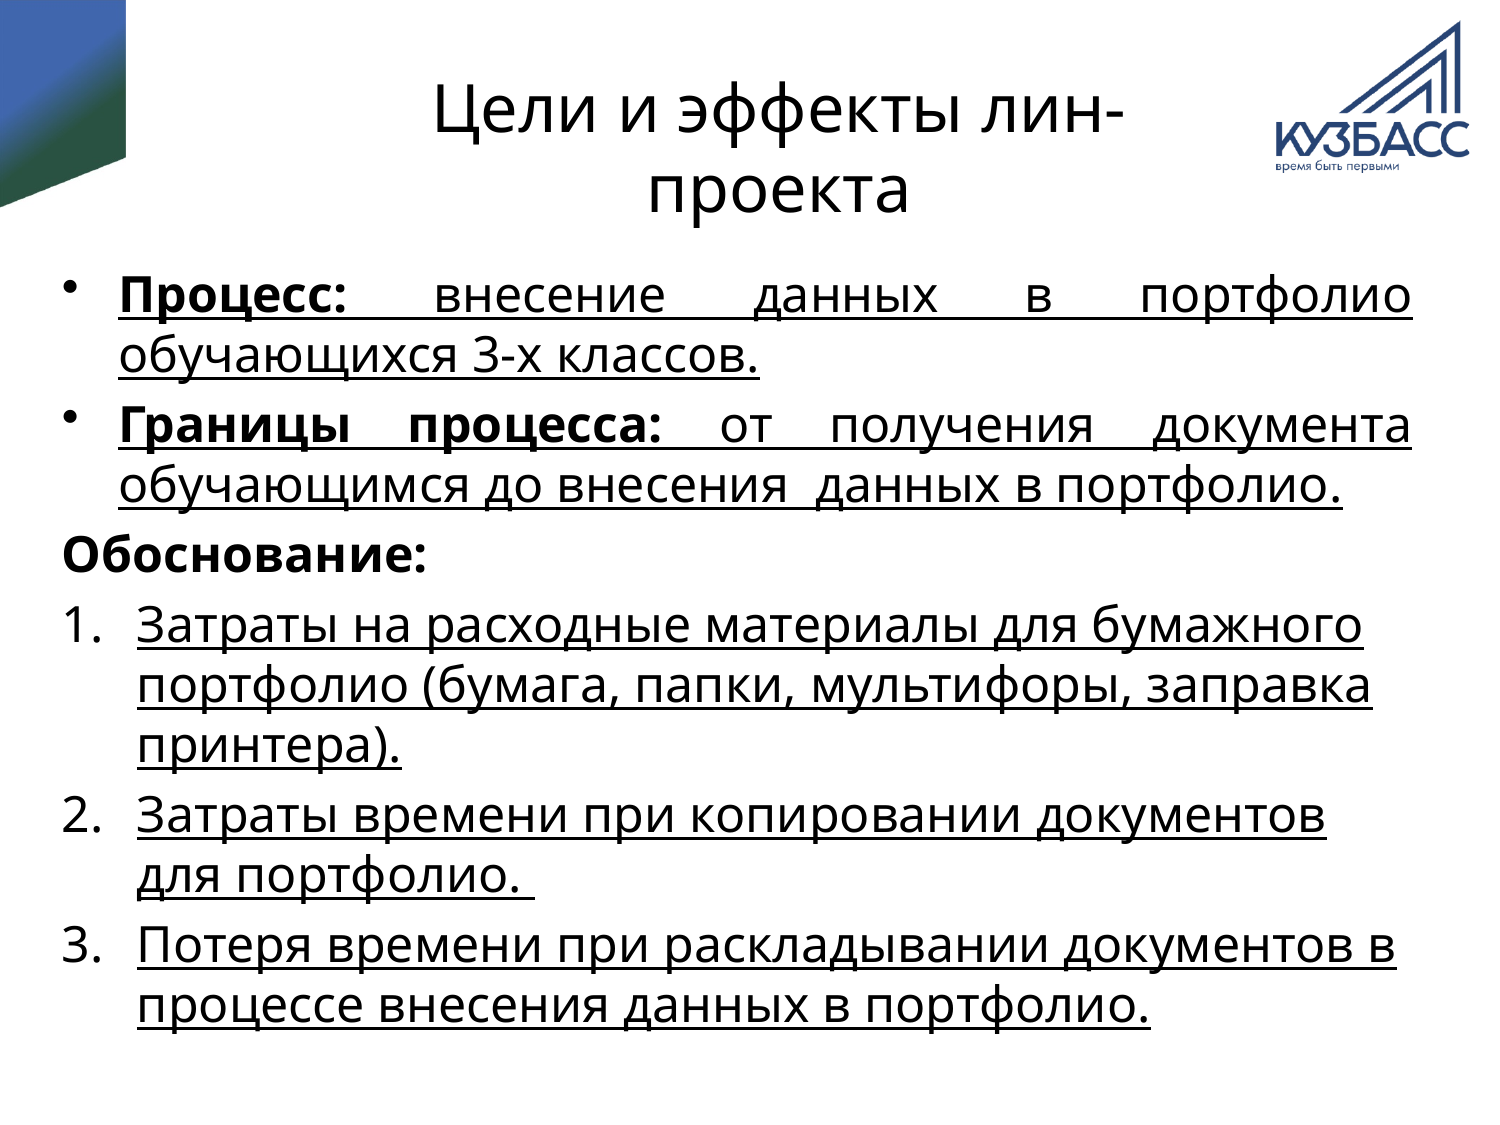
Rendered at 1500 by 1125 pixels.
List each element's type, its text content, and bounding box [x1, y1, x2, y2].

list Процесс: внесение данных в портфолио обучающихся 3-х классов. Границы процесса: от получения документа обучающимся до внесения данных в портфолио. Обоснование: Затраты на расходные материалы для бумажного портфолио (бумага, папки, мультифоры, заправка принтера). Затраты времени при копировании документов для портфолио. Потеря времени при раскладывании документов в процессе внесения данных в портфолио. [46, 255, 1428, 1125]
picture [0, 0, 126, 208]
title Цели и эффекты лин-проекта [299, 58, 1260, 155]
picture [1276, 20, 1470, 173]
